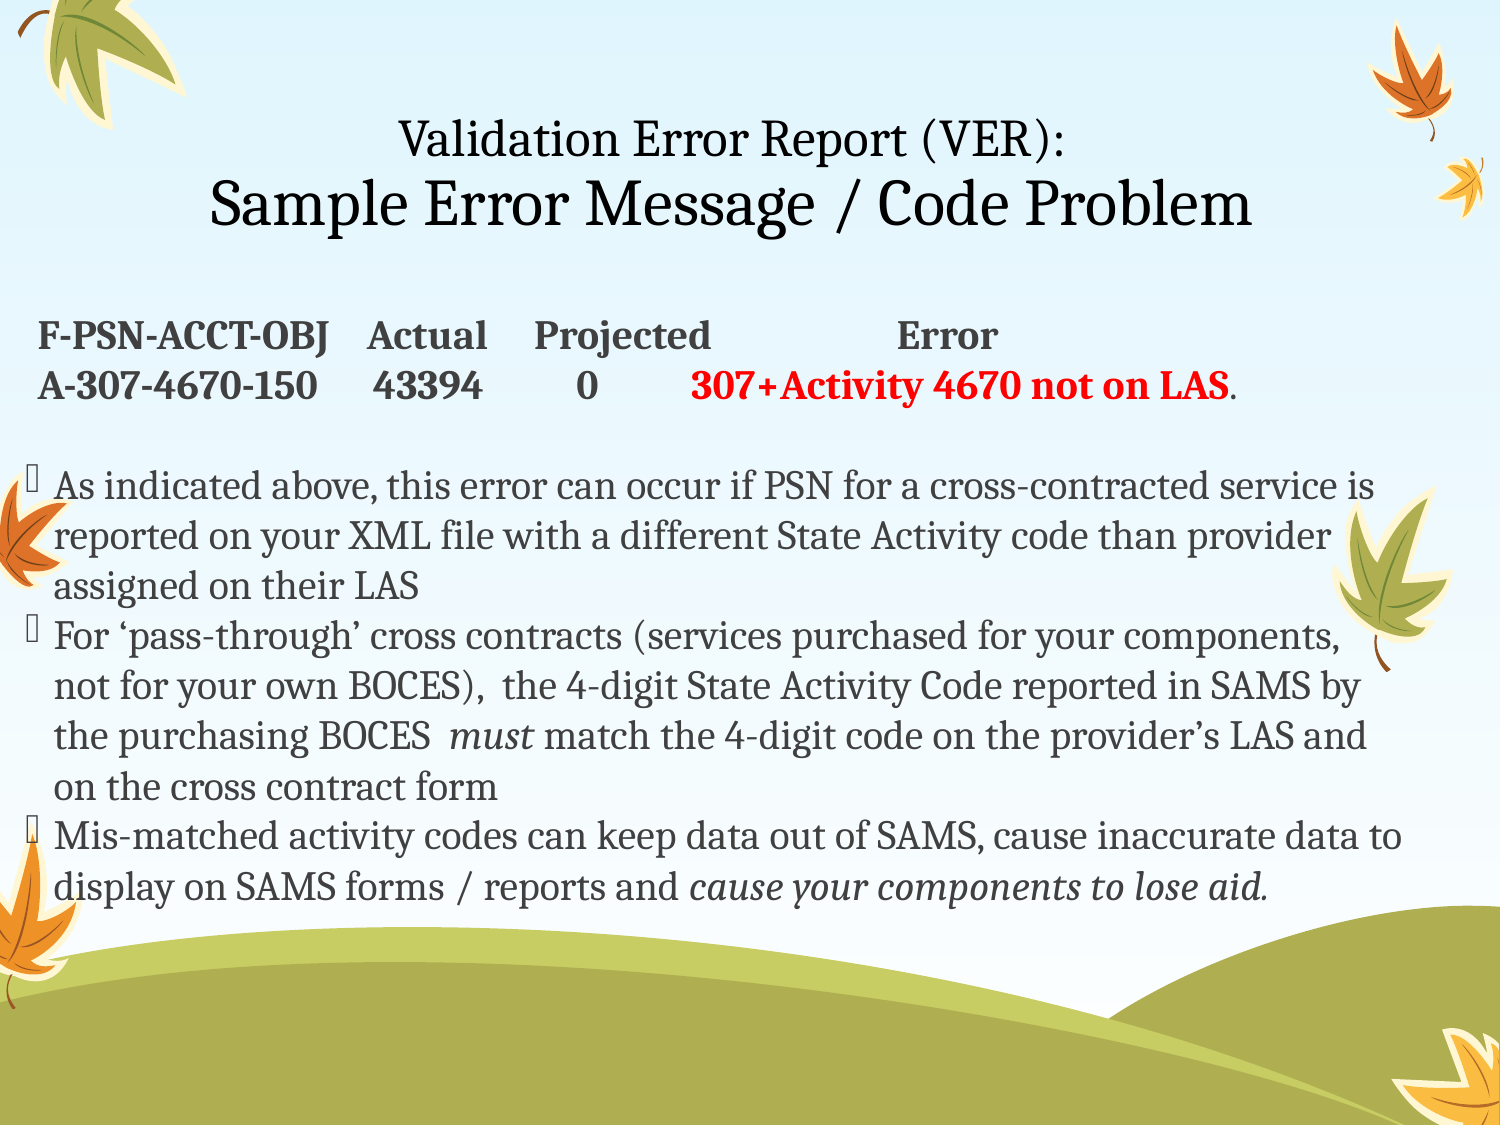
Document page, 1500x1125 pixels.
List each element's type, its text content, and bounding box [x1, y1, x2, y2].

title Validation Error Report (VER): Sample Error Message / Code Problem [64, 37, 1402, 248]
list F-PSN-ACCT-OBJ Actual Projected Error A-307-4670-150 43394 0 307+Activity 4670 not on LAS. As indicated above, this error can occur if PSN for a cross-contracted service is reported on your XML file with a different State Activity code than provider assigned on their LAS For ‘pass-through’ cross contracts (services purchased for your components, not for your own BOCES), the 4-digit State Activity Code reported in SAMS by the purchasing BOCES must match the 4-digit code on the provider’s LAS and on the cross contract form Mis-matched activity codes can keep data out of SAMS, cause inaccurate data to display on SAMS forms / reports and cause your components to lose aid. [4, 299, 1418, 1113]
